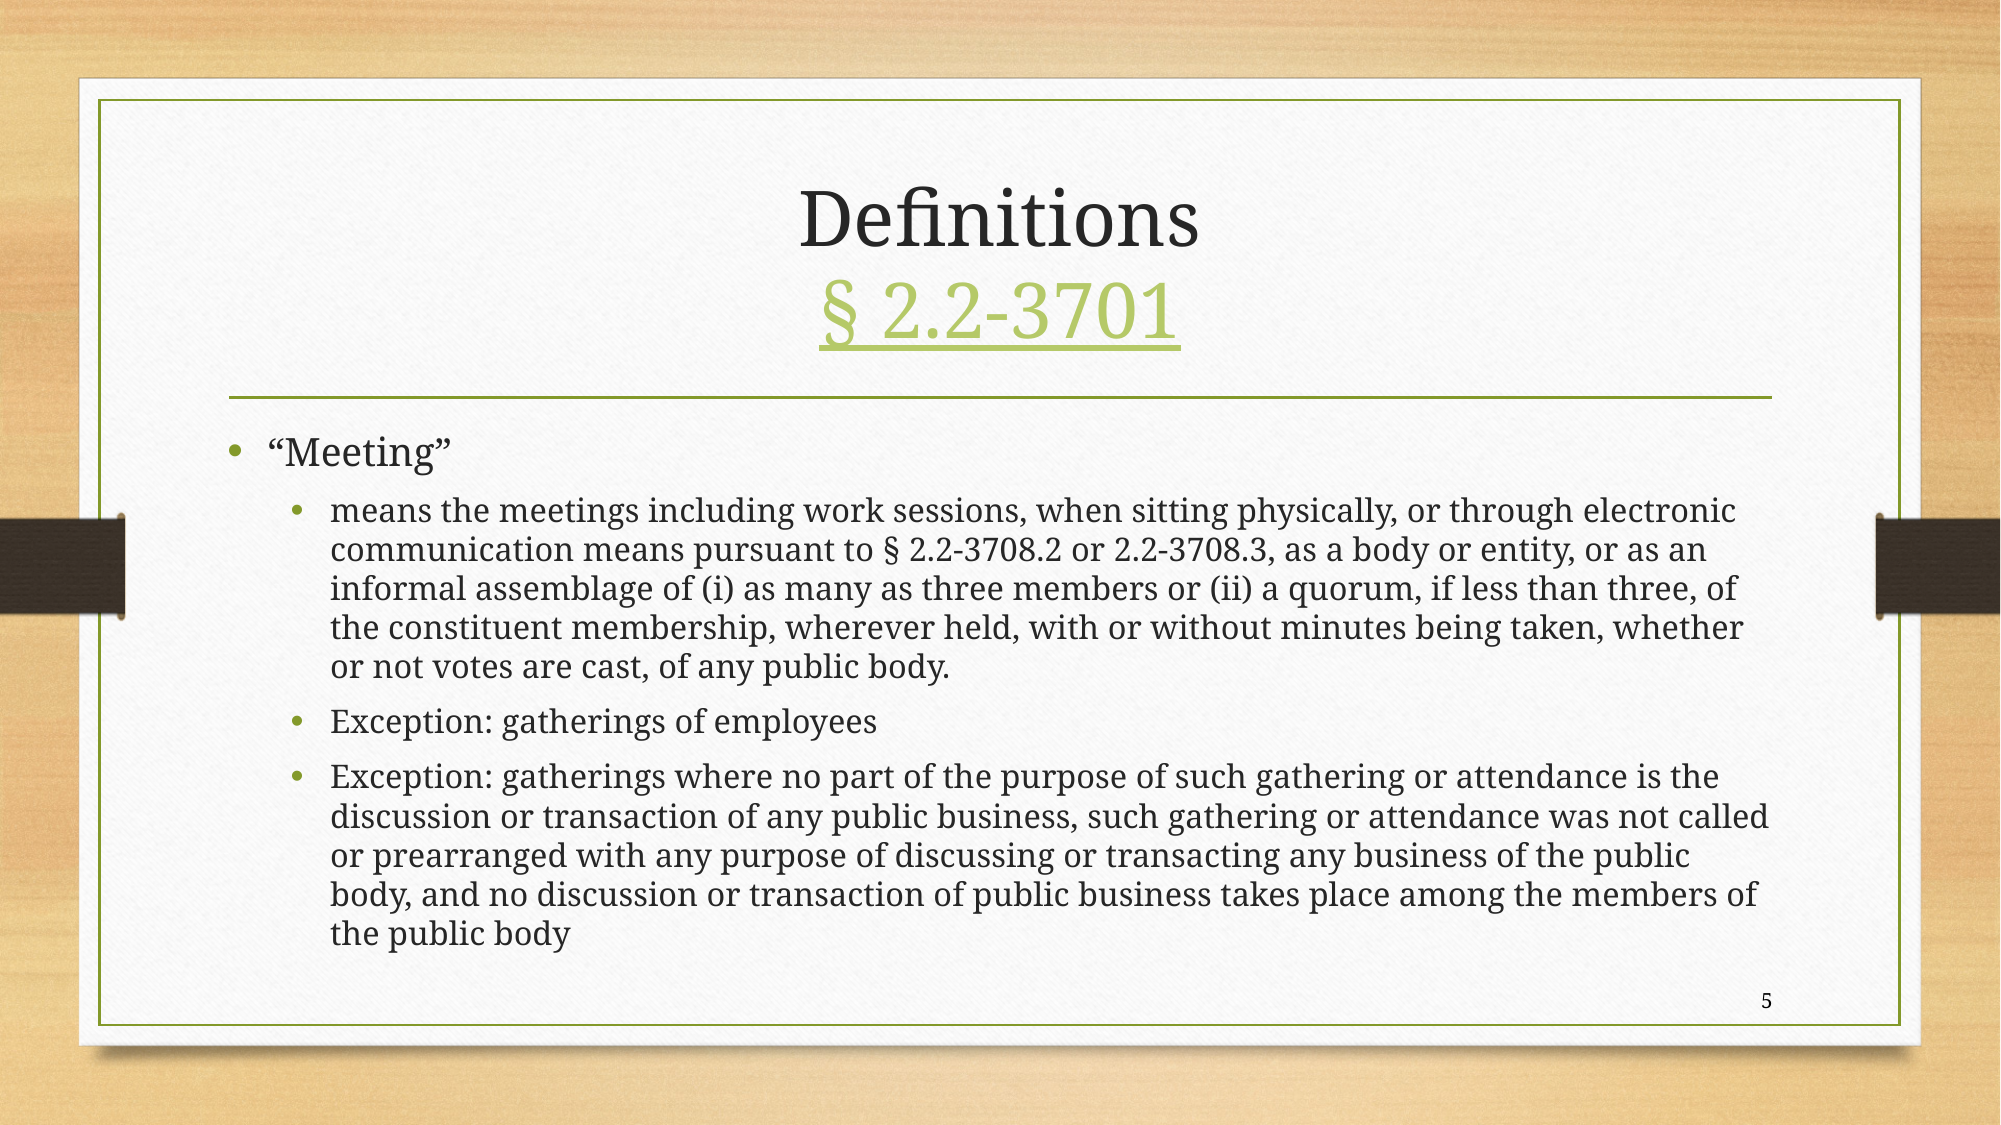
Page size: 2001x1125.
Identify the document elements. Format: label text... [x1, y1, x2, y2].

list “Meeting” means the meetings including work sessions, when sitting physically, or through electronic communication means pursuant to § 2.2-3708.2 or 2.2-3708.3, as a body or entity, or as an informal assemblage of (i) as many as three members or (ii) a quorum, if less than three, of the constituent membership, wherever held, with or without minutes being taken, whether or not votes are cast, of any public body. Exception: gatherings of employees Exception: gatherings where no part of the purpose of such gathering or attendance is the discussion or transaction of any public business, such gathering or attendance was not called or prearranged with any purpose of discussing or transacting any business of the public body, and no discussion or transaction of public business takes place among the members of the public body [212, 419, 1788, 964]
slide_number 5 [1698, 979, 1788, 1025]
picture [0, 0, 2001, 1125]
title Definitions § 2.2-3701 [212, 161, 1788, 375]
